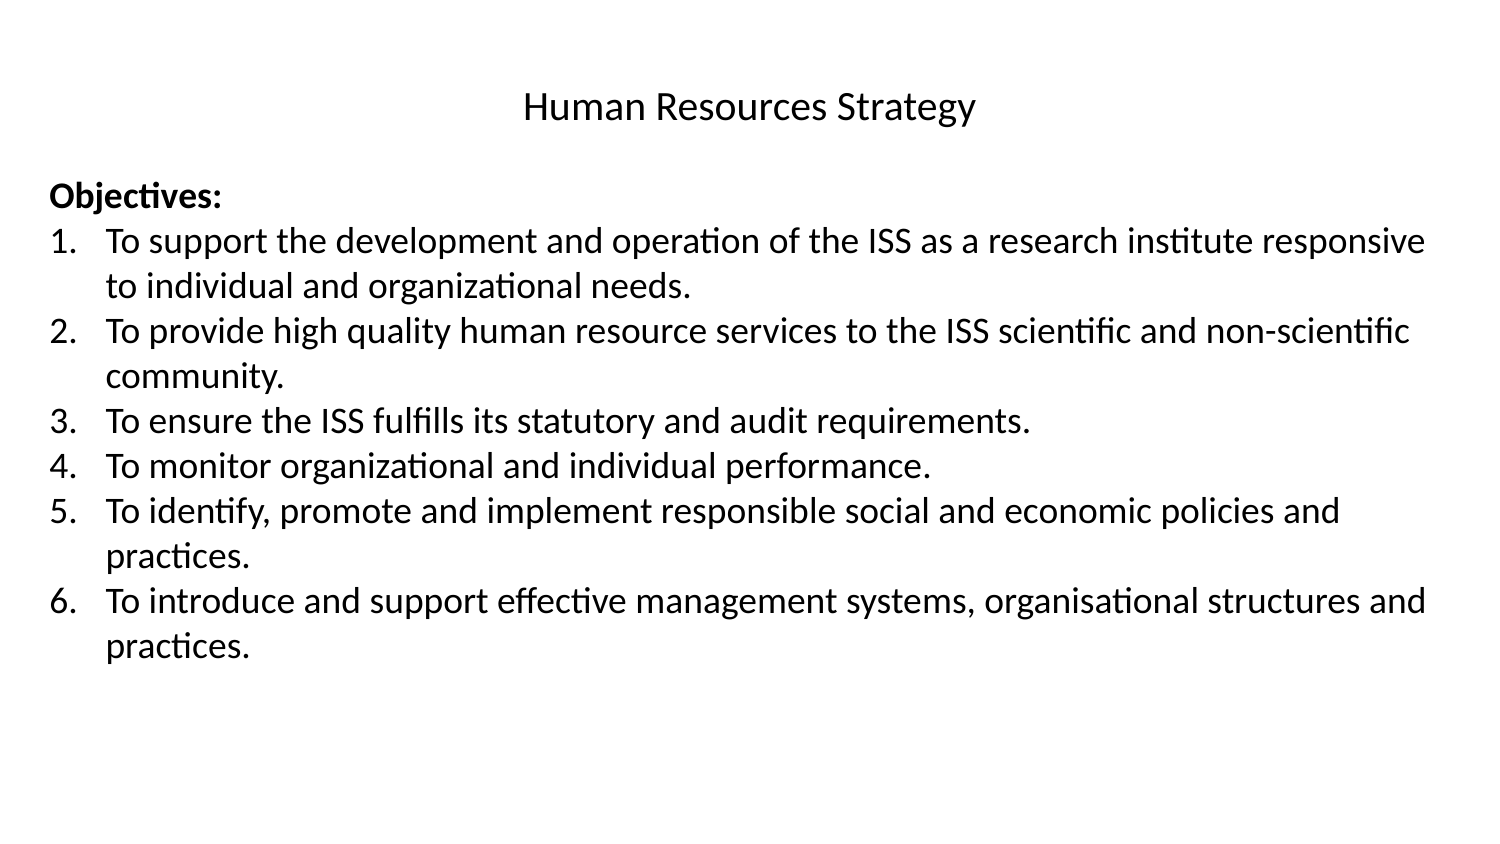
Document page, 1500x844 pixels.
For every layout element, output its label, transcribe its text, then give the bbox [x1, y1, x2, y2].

text_box Objectives: To support the development and operation of the ISS as a research institute responsive to individual and organizational needs. To provide high quality human resource services to the ISS scientific and non-scientific community. To ensure the ISS fulfills its statutory and audit requirements. To monitor organizational and individual performance. To identify, promote and implement responsible social and economic policies and practices. To introduce and support effective management systems, organisational structures and practices. [34, 163, 1473, 674]
title Human Resources Strategy [75, 33, 1425, 163]
